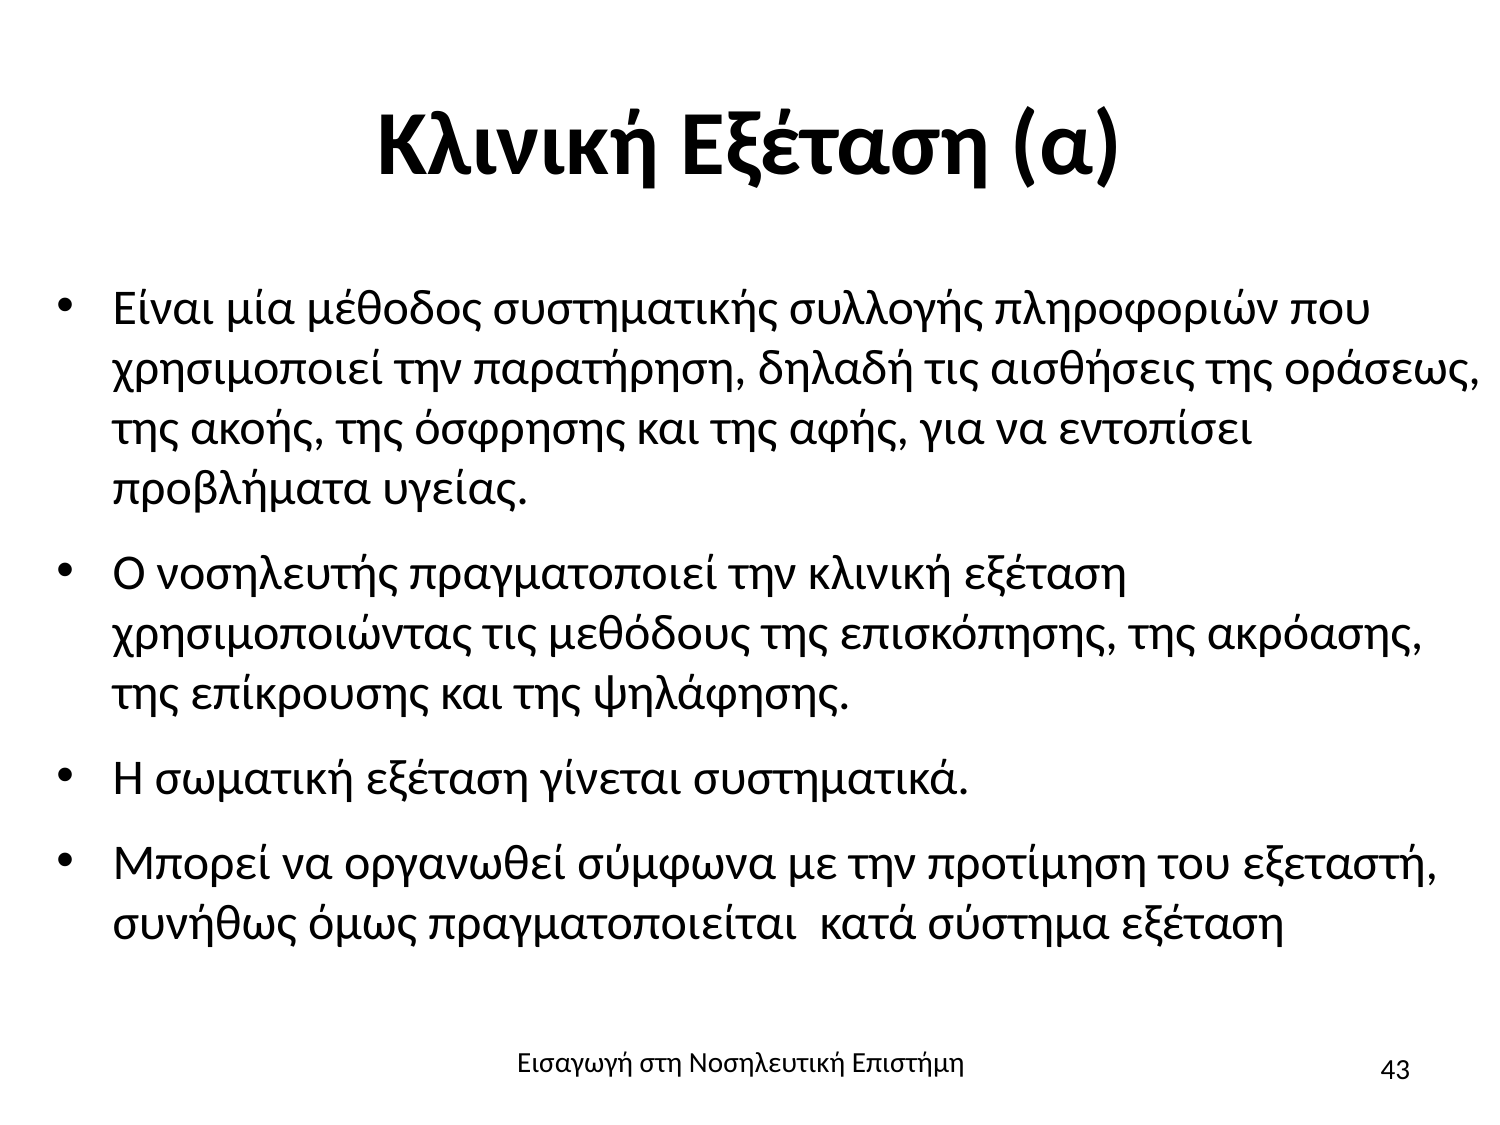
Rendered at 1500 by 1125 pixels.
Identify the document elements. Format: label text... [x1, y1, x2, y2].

text_box 43 [1074, 1042, 1425, 1103]
text_box Εισαγωγή στη Νοσηλευτική Επιστήμη [392, 1035, 1091, 1119]
list Είναι μία μέθοδος συστηματικής συλλογής πληροφοριών που χρησιμοποιεί την παρατήρηση, δηλαδή τις αισθήσεις της οράσεως, της ακοής, της όσφρησης και της αφής, για να εντοπίσει προβλήματα υγείας. Ο νοσηλευτής πραγματοποιεί την κλινική εξέταση χρησιμοποιώντας τις μεθόδους της επισκόπησης, της ακρόασης, της επίκρουσης και της ψηλάφησης. Η σωματική εξέταση γίνεται συστηματικά. Μπορεί να οργανωθεί σύμφωνα με την προτίμηση του εξεταστή, συνήθως όμως πραγματοποιείται κατά σύστημα εξέταση [41, 267, 1500, 756]
title Κλινική Εξέταση (α) [0, 61, 1500, 216]
